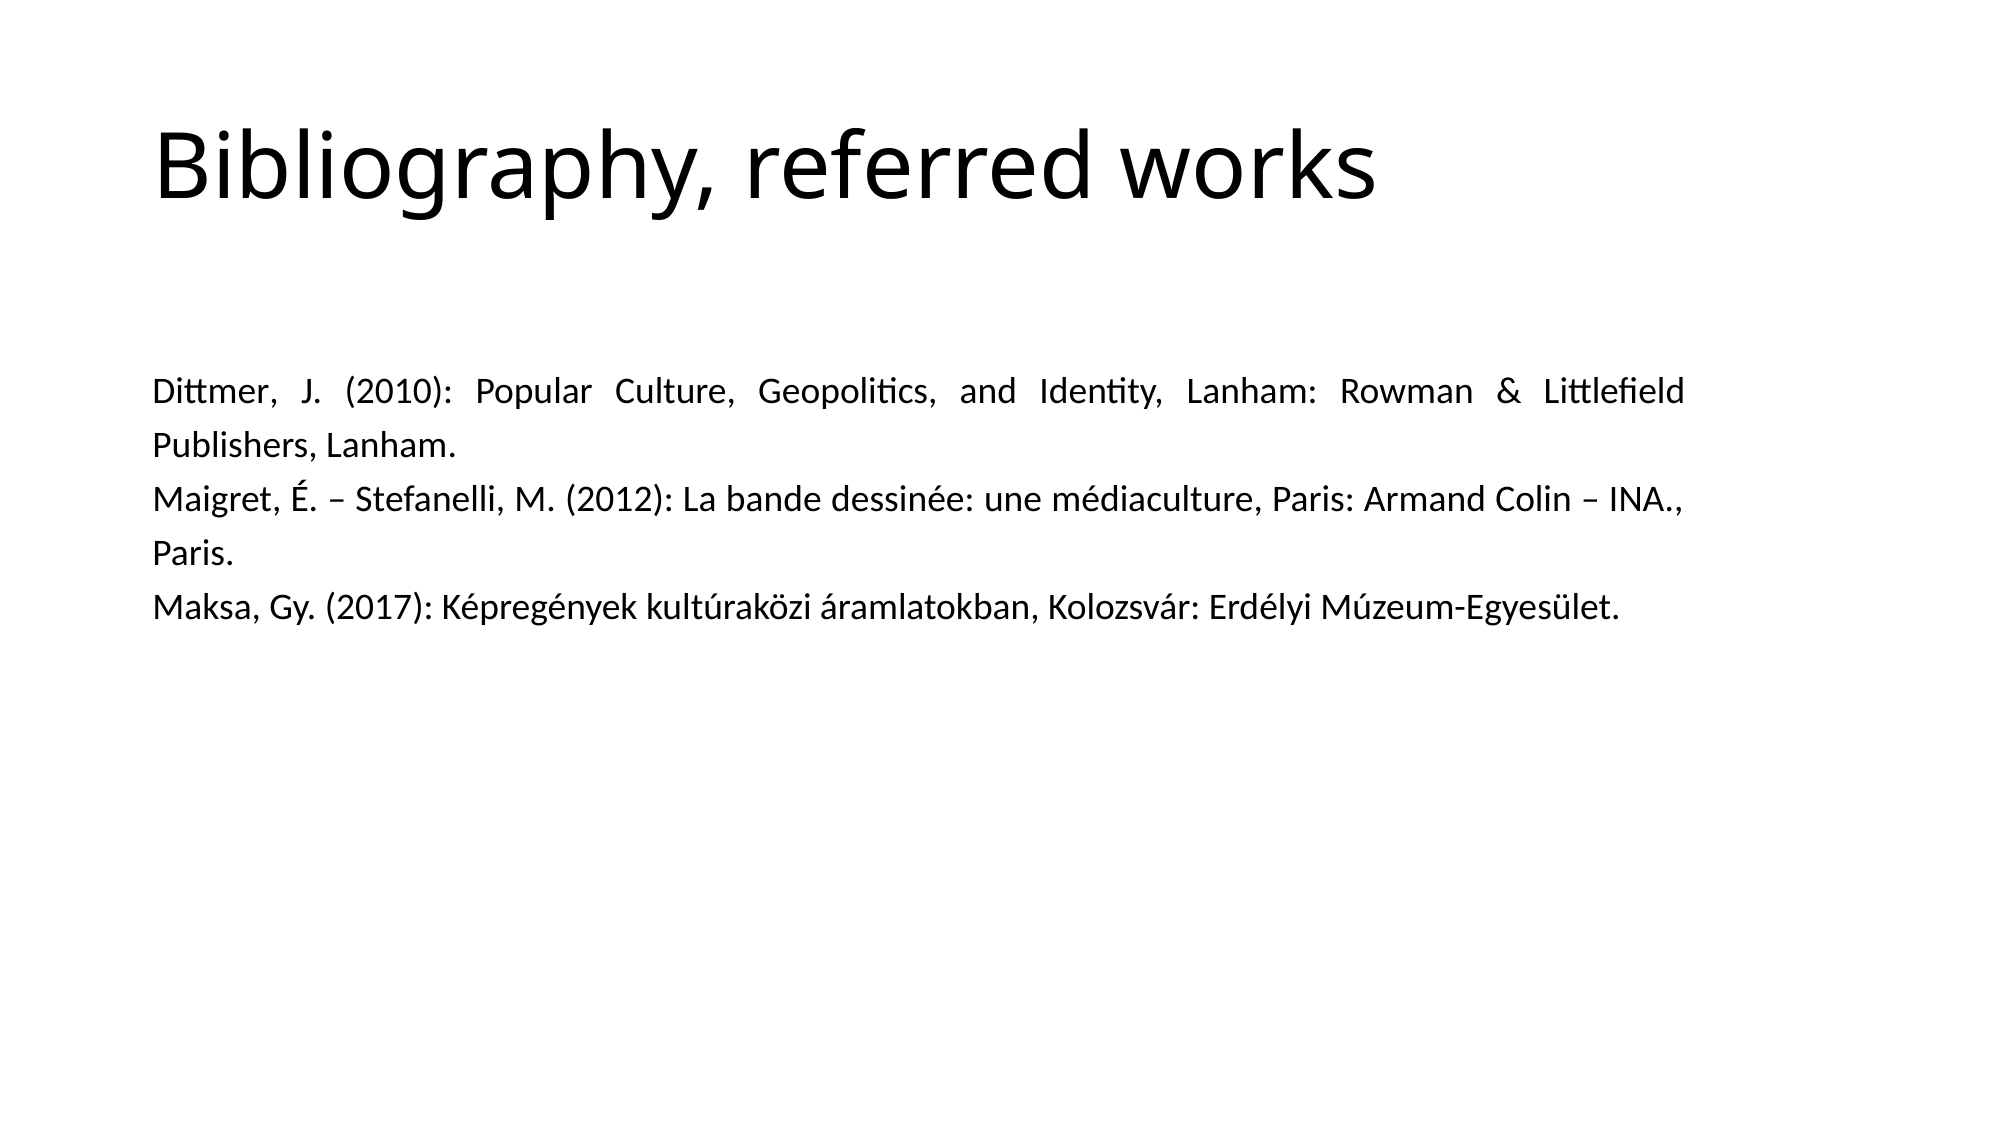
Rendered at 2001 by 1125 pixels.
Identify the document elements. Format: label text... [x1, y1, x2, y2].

list Dittmer, J. (2010): Popular Culture, Geopolitics, and Identity, Lanham: Rowman & Littlefield Publishers, Lanham. Maigret, É. – Stefanelli, M. (2012): La bande dessinée: une médiaculture, Paris: Armand Colin – INA., Paris. Maksa, Gy. (2017): Képregények kultúraközi áramlatokban, Kolozsvár: Erdélyi Múzeum-Egyesület. [137, 349, 1701, 1125]
title Bibliography, referred works [137, 59, 1863, 278]
